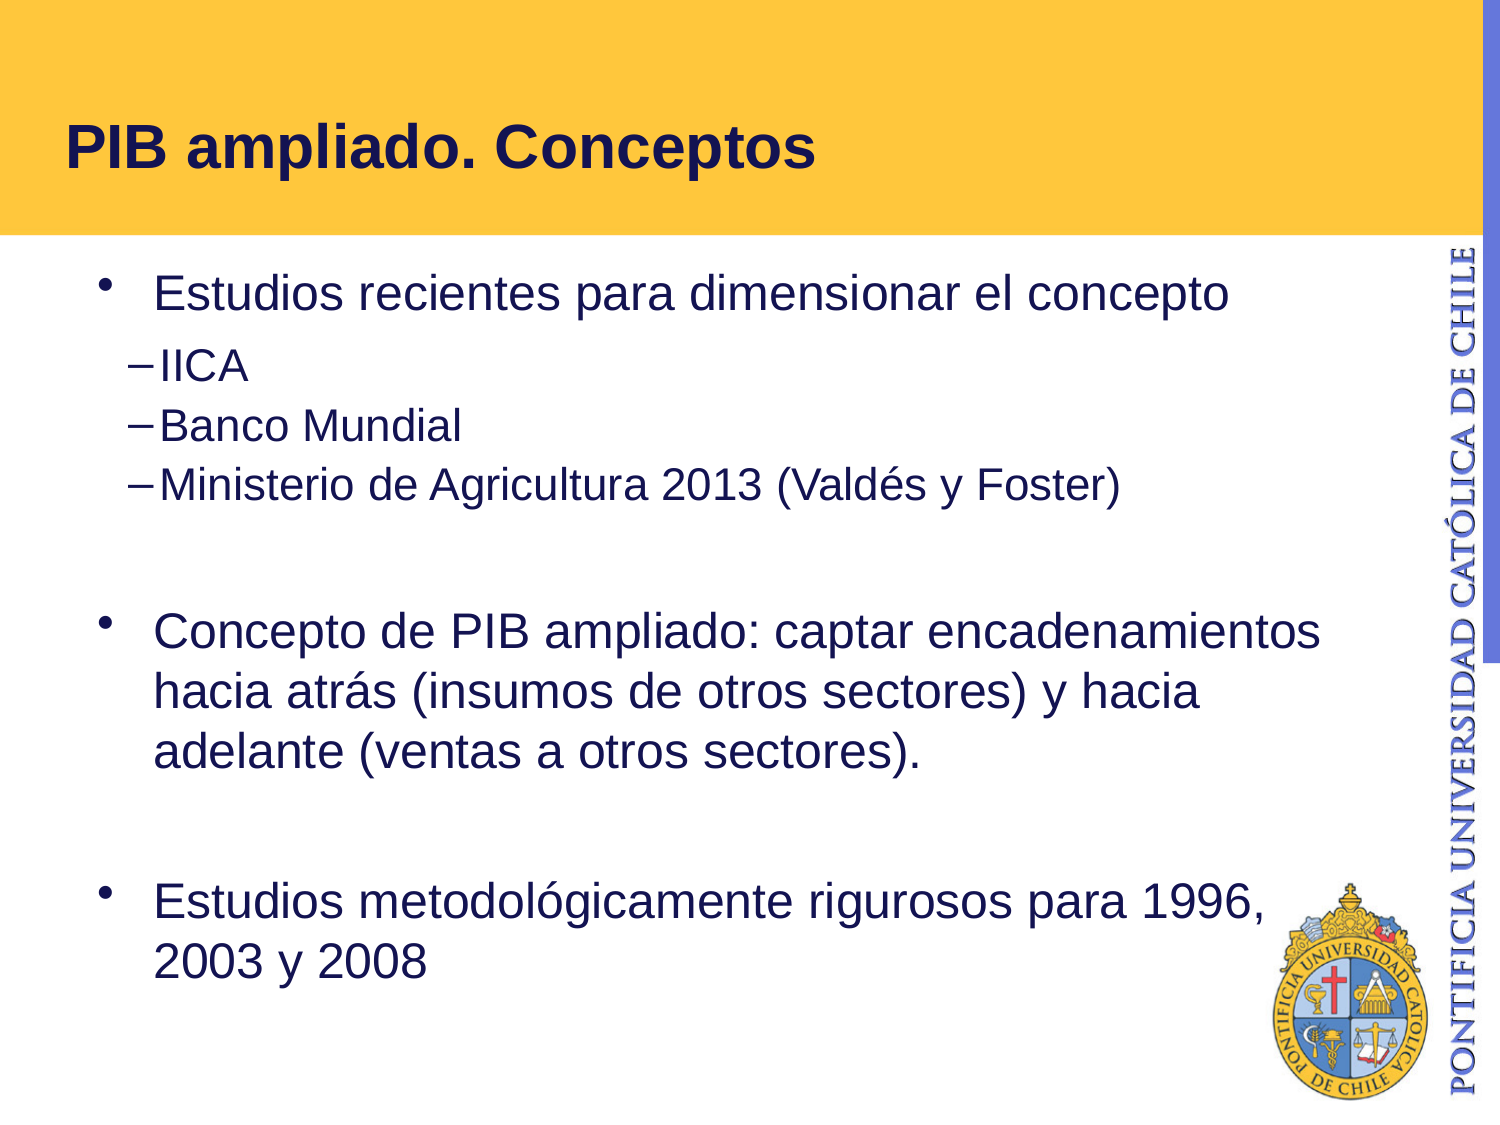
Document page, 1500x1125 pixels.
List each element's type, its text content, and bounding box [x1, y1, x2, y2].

picture [0, 0, 1500, 1125]
list Estudios recientes para dimensionar el concepto IICA Banco Mundial Ministerio de Agricultura 2013 (Valdés y Foster) Concepto de PIB ampliado: captar encadenamientos hacia atrás (insumos de otros sectores) y hacia adelante (ventas a otros sectores). Estudios metodológicamente rigurosos para 1996, 2003 y 2008 [81, 252, 1395, 1079]
title PIB ampliado. Conceptos [49, 74, 1413, 213]
